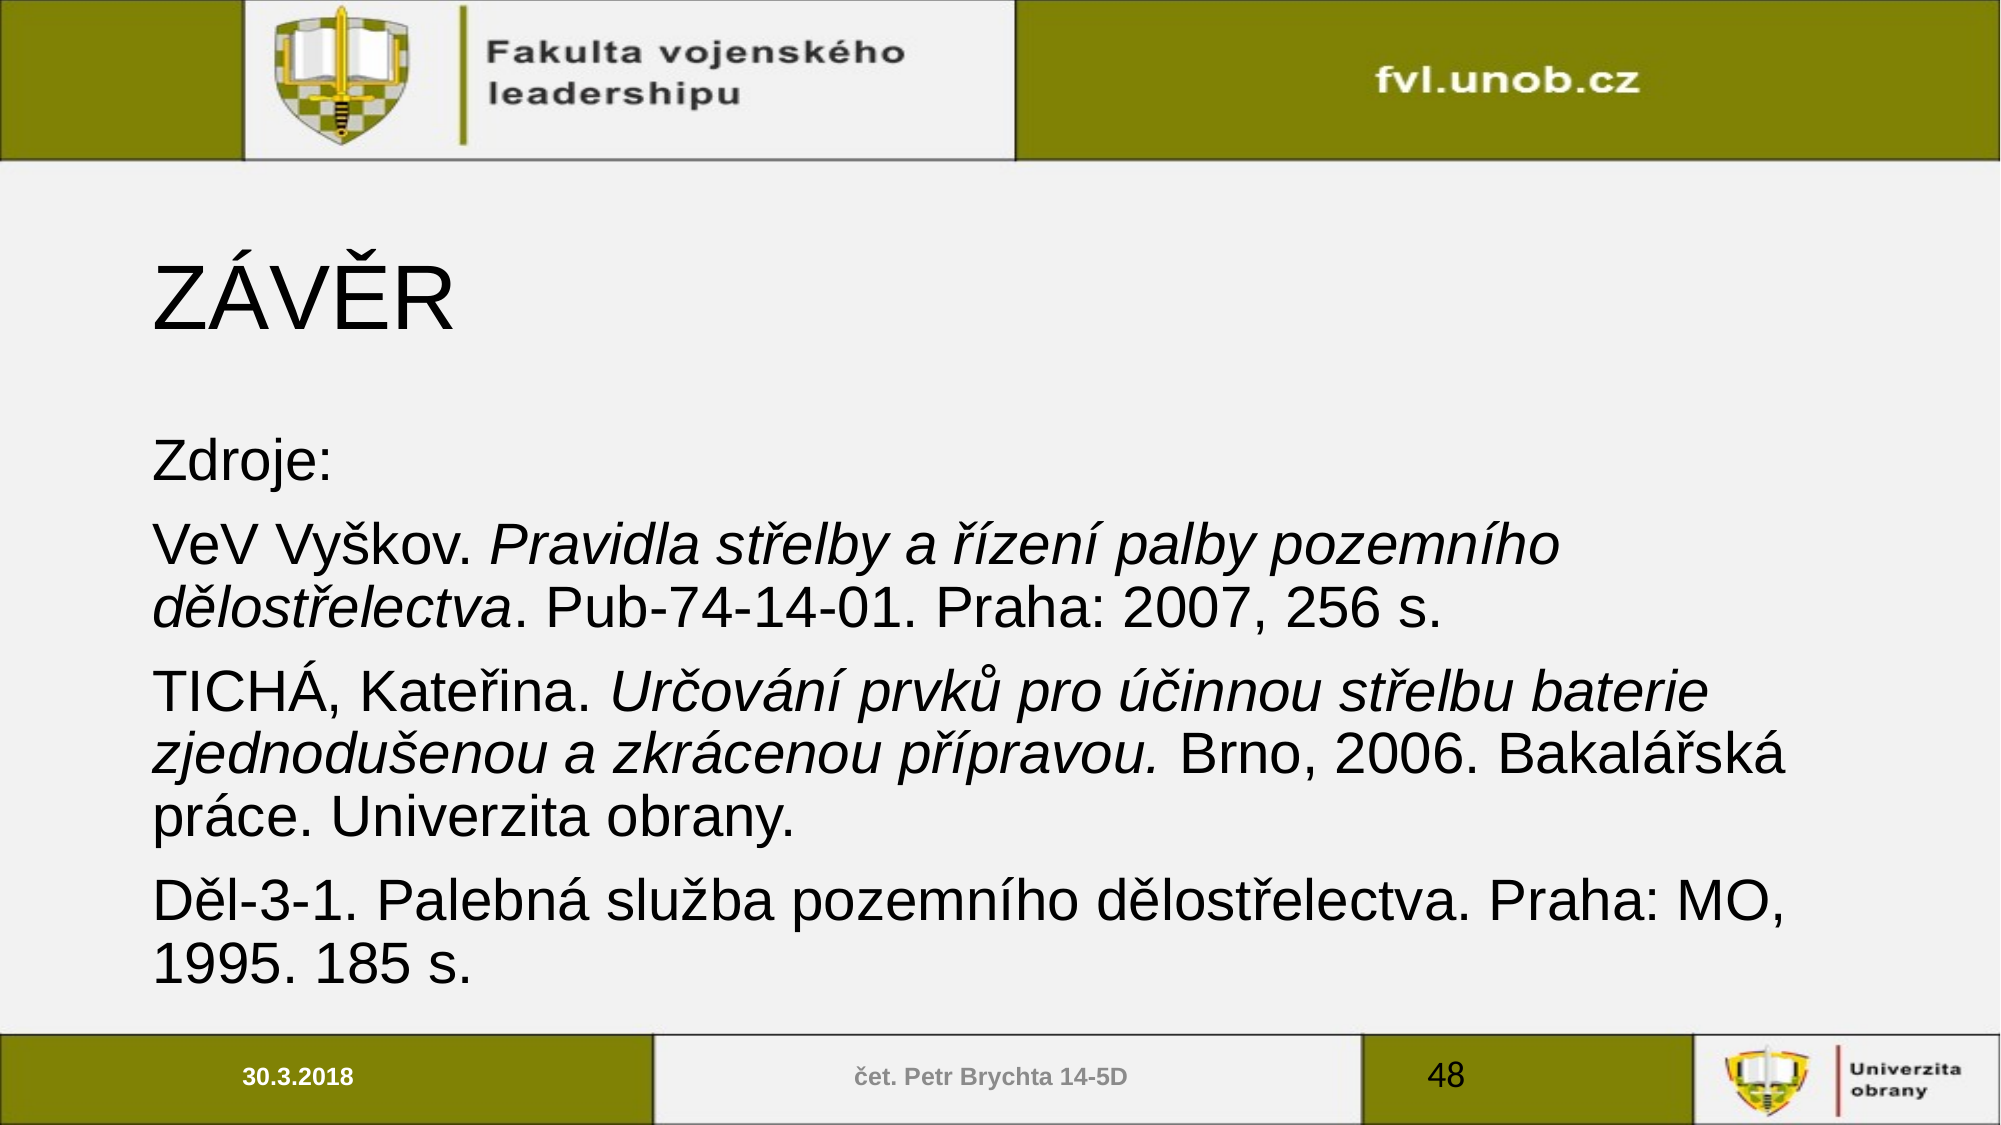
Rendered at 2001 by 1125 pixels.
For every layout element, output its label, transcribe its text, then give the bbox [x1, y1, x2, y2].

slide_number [73, 1045, 524, 1106]
footer čet. Petr Brychta 14-5D [839, 1045, 1161, 1106]
picture [0, 0, 2001, 1125]
list Zdroje: VeV Vyškov. Pravidla střelby a řízení palby pozemního dělostřelectva. Pub-74-14-01. Praha: 2007, 256 s. TICHÁ, Kateřina. Určování prvků pro účinnou střelbu baterie zjednodušenou a zkrácenou přípravou. Brno, 2006. Bakalářská práce. Univerzita obrany. Děl-3-1. Palebná služba pozemního dělostřelectva. Praha: MO, 1995. 185 s. [137, 423, 1863, 1011]
title ZÁVĚR [137, 190, 1863, 409]
slide_number 48 [1412, 1042, 1863, 1103]
